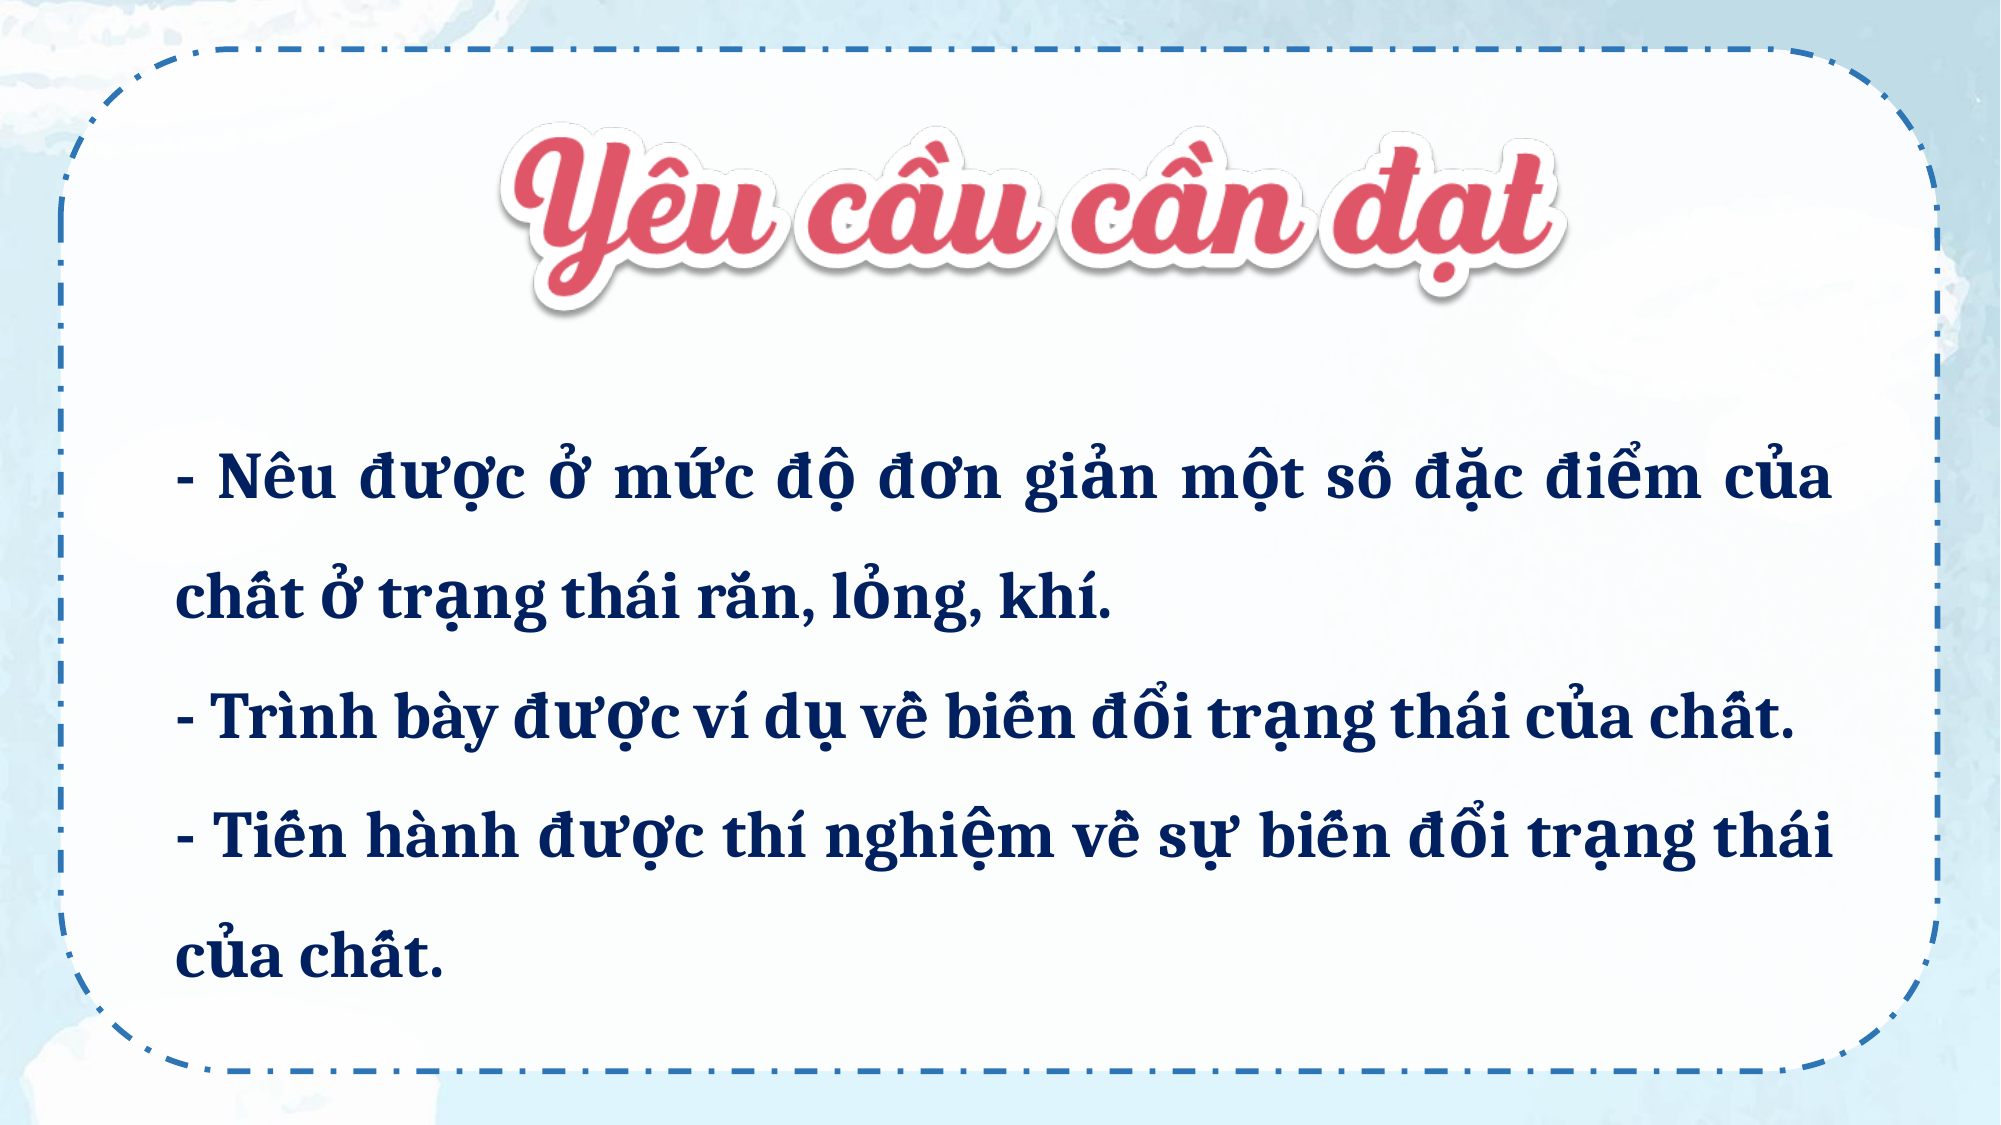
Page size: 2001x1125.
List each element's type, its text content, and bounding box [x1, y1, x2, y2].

text_box - Nêu được ở mức độ đơn giản một số đặc điểm của chất ở trạng thái rắn, lỏng, khí. - Trình bày được ví dụ về biến đổi trạng thái của chất. - Tiến hành được thí nghiệm về sự biến đổi trạng thái của chất. [160, 384, 1849, 999]
text_box [59, 48, 1939, 1073]
picture [0, 0, 2001, 1125]
